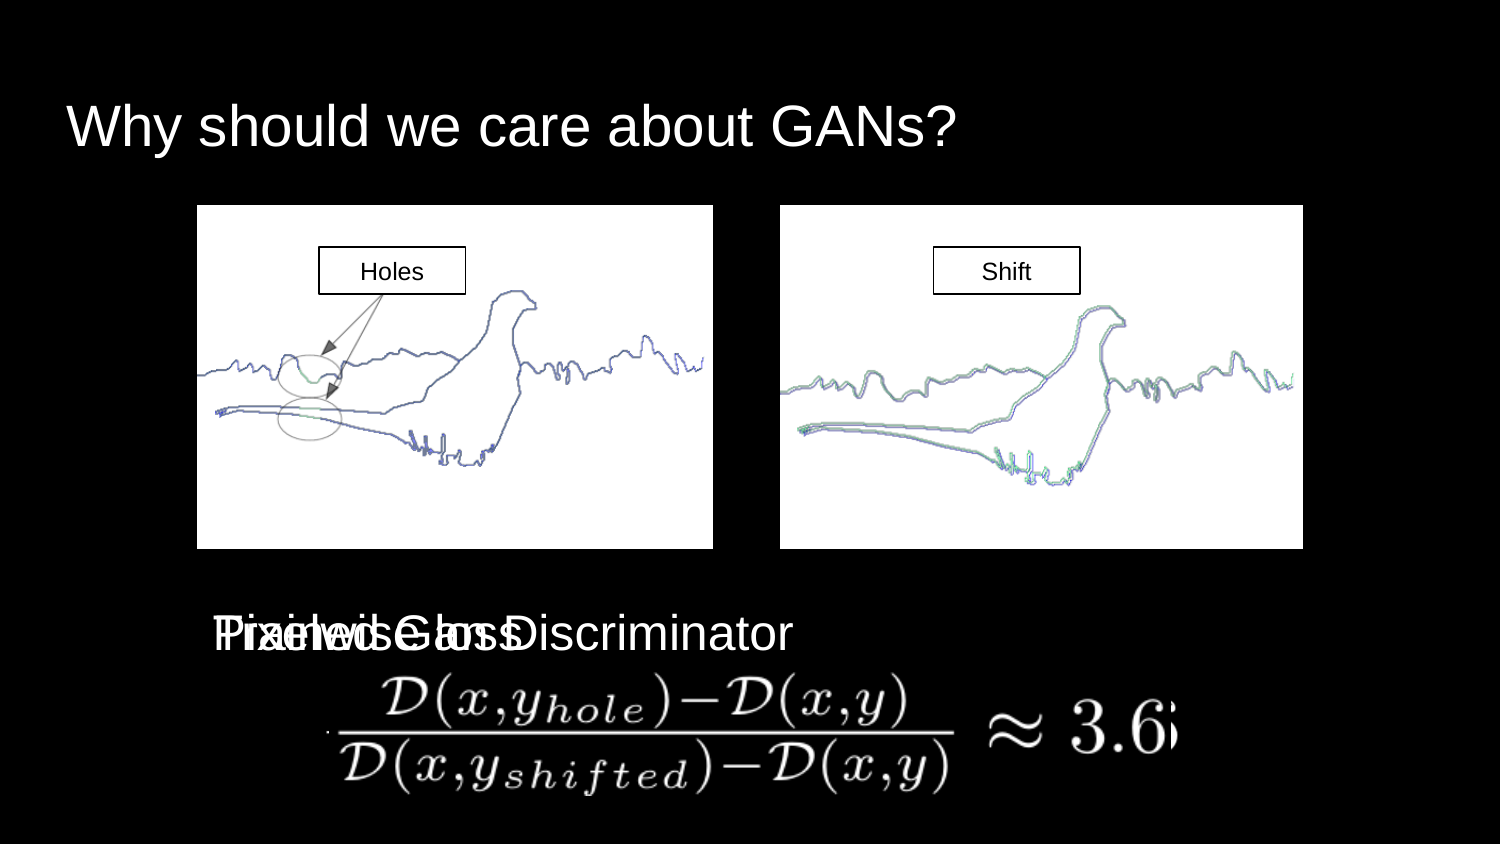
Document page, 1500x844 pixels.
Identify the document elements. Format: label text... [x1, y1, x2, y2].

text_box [197, 205, 1303, 549]
picture [316, 668, 1184, 796]
text_box Pixelwise loss [197, 644, 1119, 662]
title Why should we care about GANs? [51, 72, 1449, 167]
text_box Trained Gan Discriminator [197, 584, 1119, 644]
